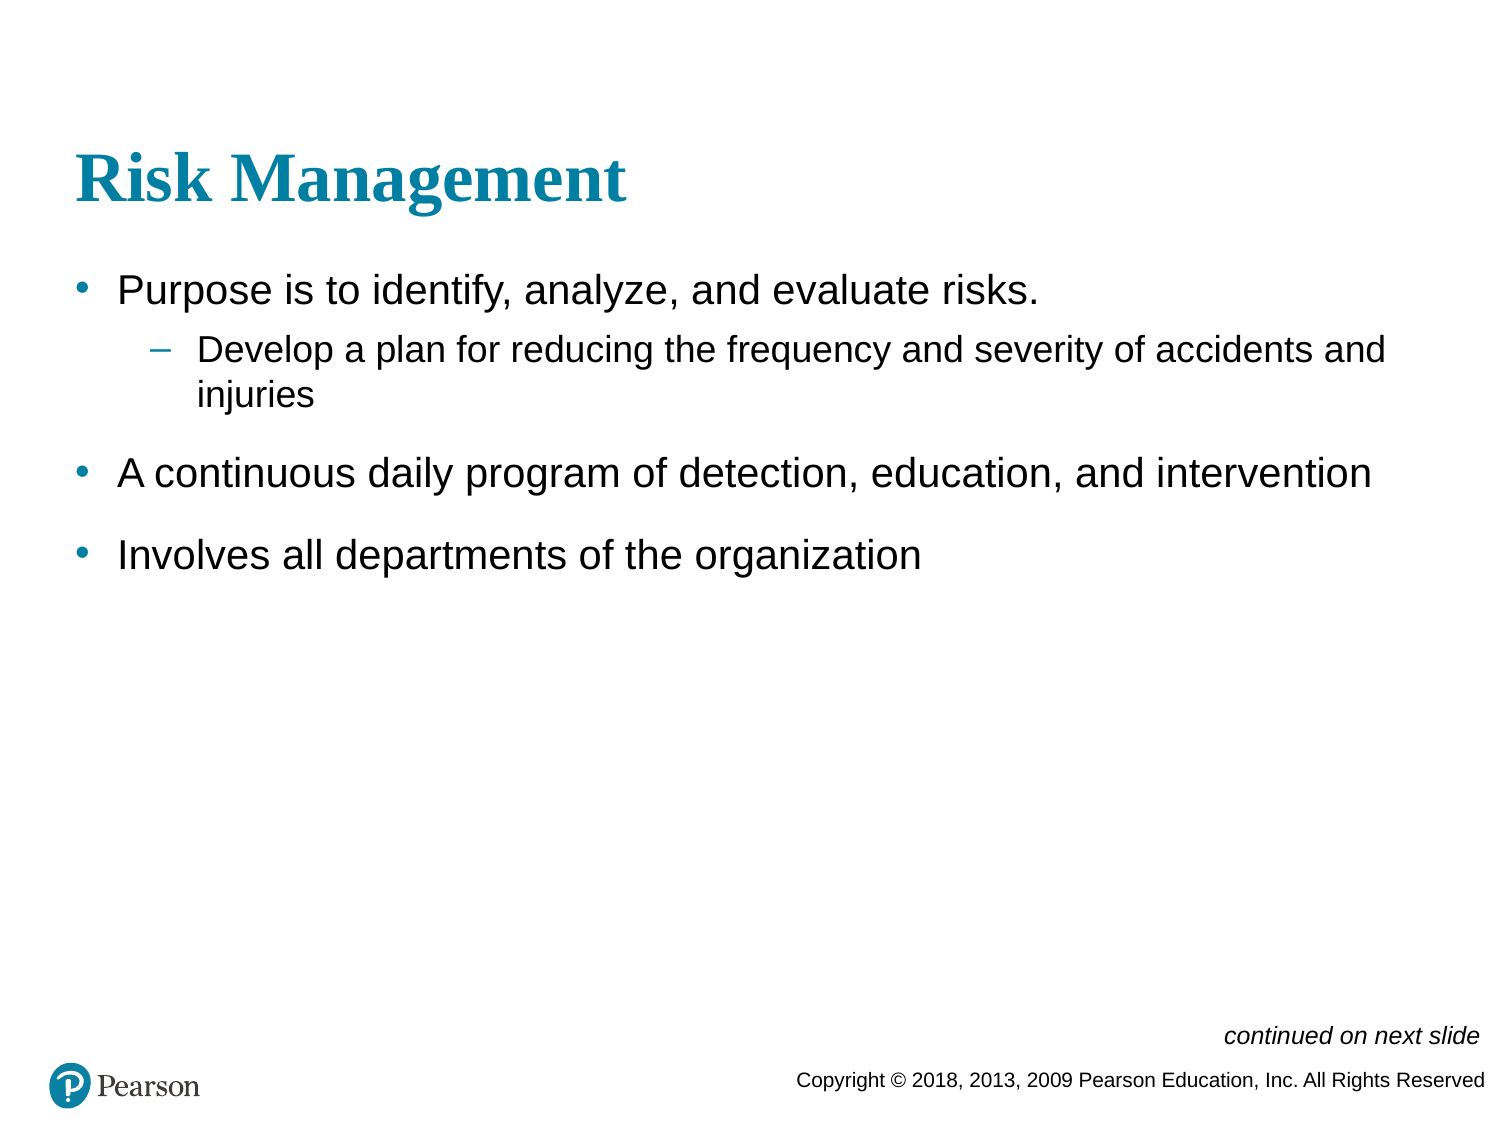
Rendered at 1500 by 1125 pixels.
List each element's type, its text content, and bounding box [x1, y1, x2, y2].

text_box continued on next slide [1209, 1012, 1496, 1058]
list Purpose is to identify, analyze, and evaluate risks. Develop a plan for reducing the frequency and severity of accidents and injuries A continuous daily program of detection, education, and intervention Involves all departments of the organization [75, 262, 1425, 1005]
title Risk Management [75, 35, 1425, 216]
